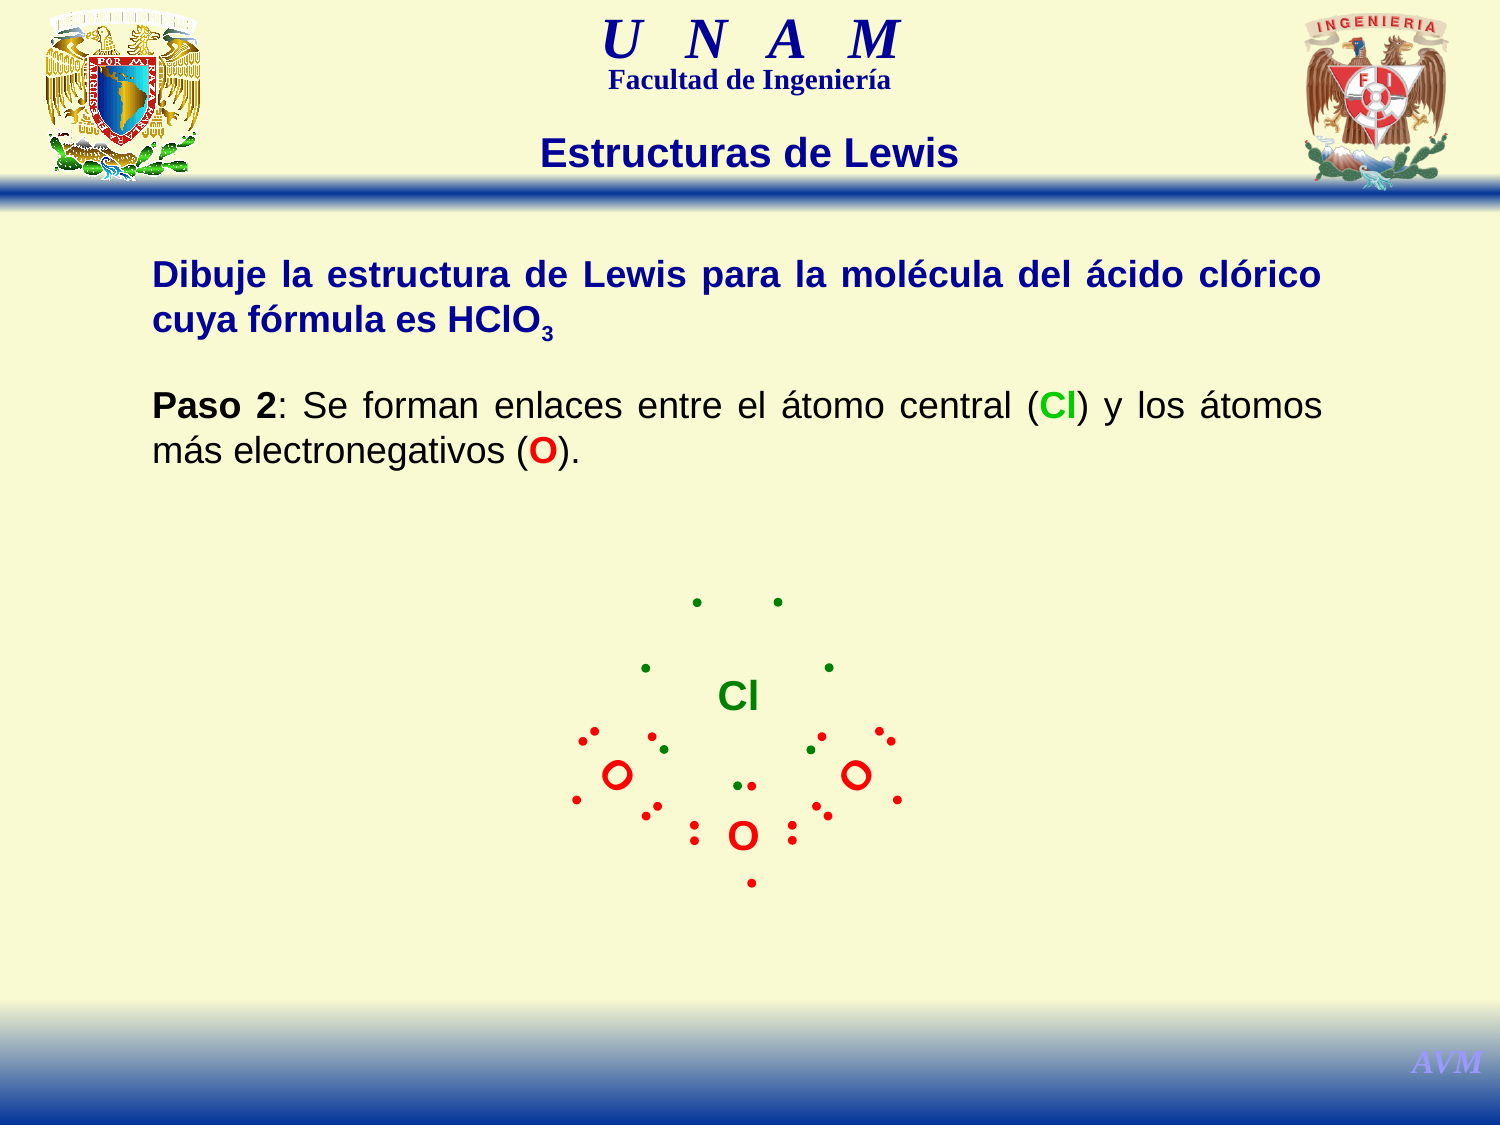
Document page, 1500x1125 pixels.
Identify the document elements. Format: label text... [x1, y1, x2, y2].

picture [1299, 5, 1453, 198]
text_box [689, 781, 798, 888]
text_box Dibuje la estructura de Lewis para la molécula del ácido clórico cuya fórmula es HClO3 [137, 242, 1338, 354]
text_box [800, 720, 909, 829]
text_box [565, 720, 674, 829]
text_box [641, 597, 834, 791]
text_box Estructuras de Lewis [525, 118, 975, 184]
text_box Paso 2: Se forman enlaces entre el átomo central (Cl) y los átomos más electronegativos (O). [137, 373, 1338, 479]
picture [46, 8, 200, 181]
